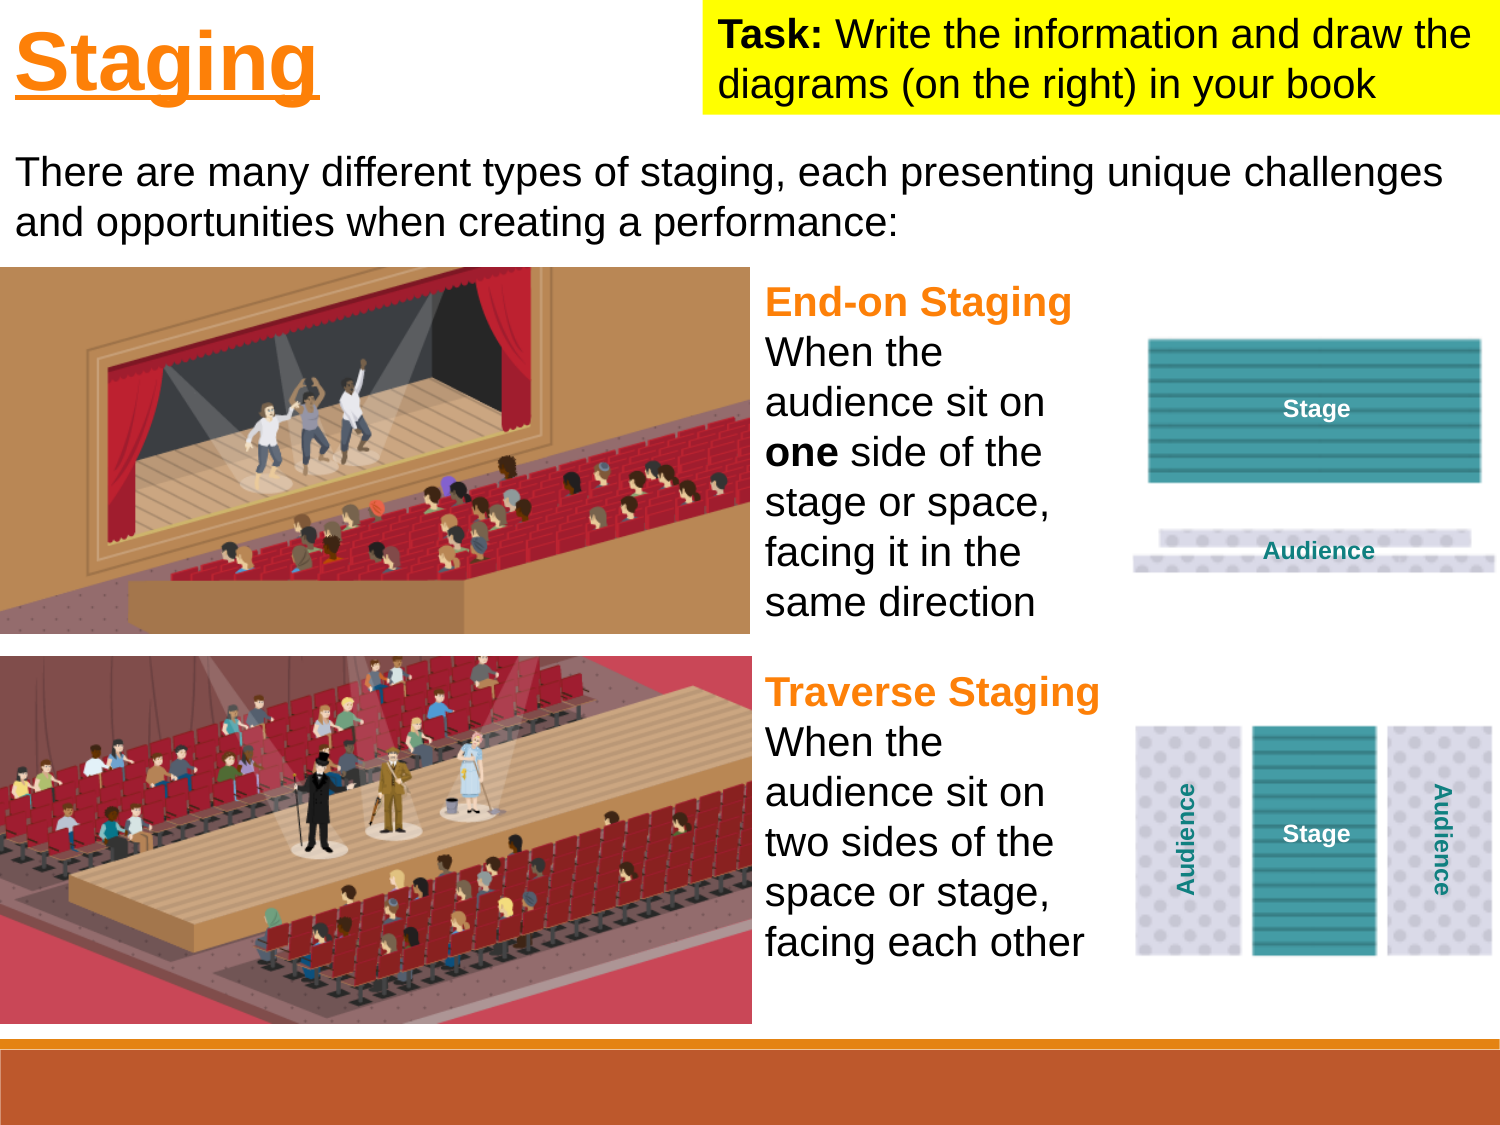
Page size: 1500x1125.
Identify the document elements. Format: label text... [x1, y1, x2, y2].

text_box Task: Write the information and draw the diagrams (on the right) in your book [702, 0, 1500, 115]
picture [1134, 715, 1496, 969]
picture [1131, 325, 1500, 611]
text_box Staging [0, 0, 702, 115]
text_box Traverse Staging When the audience sit on two sides of the space or stage, facing each other [757, 656, 1128, 972]
text_box End-on Staging When the audience sit on one side of the stage or space, facing it in the same direction [757, 267, 1128, 633]
text_box There are many different types of staging, each presenting unique challenges and opportunities when creating a performance: [0, 137, 1500, 252]
picture [0, 266, 751, 634]
picture [0, 656, 753, 1024]
